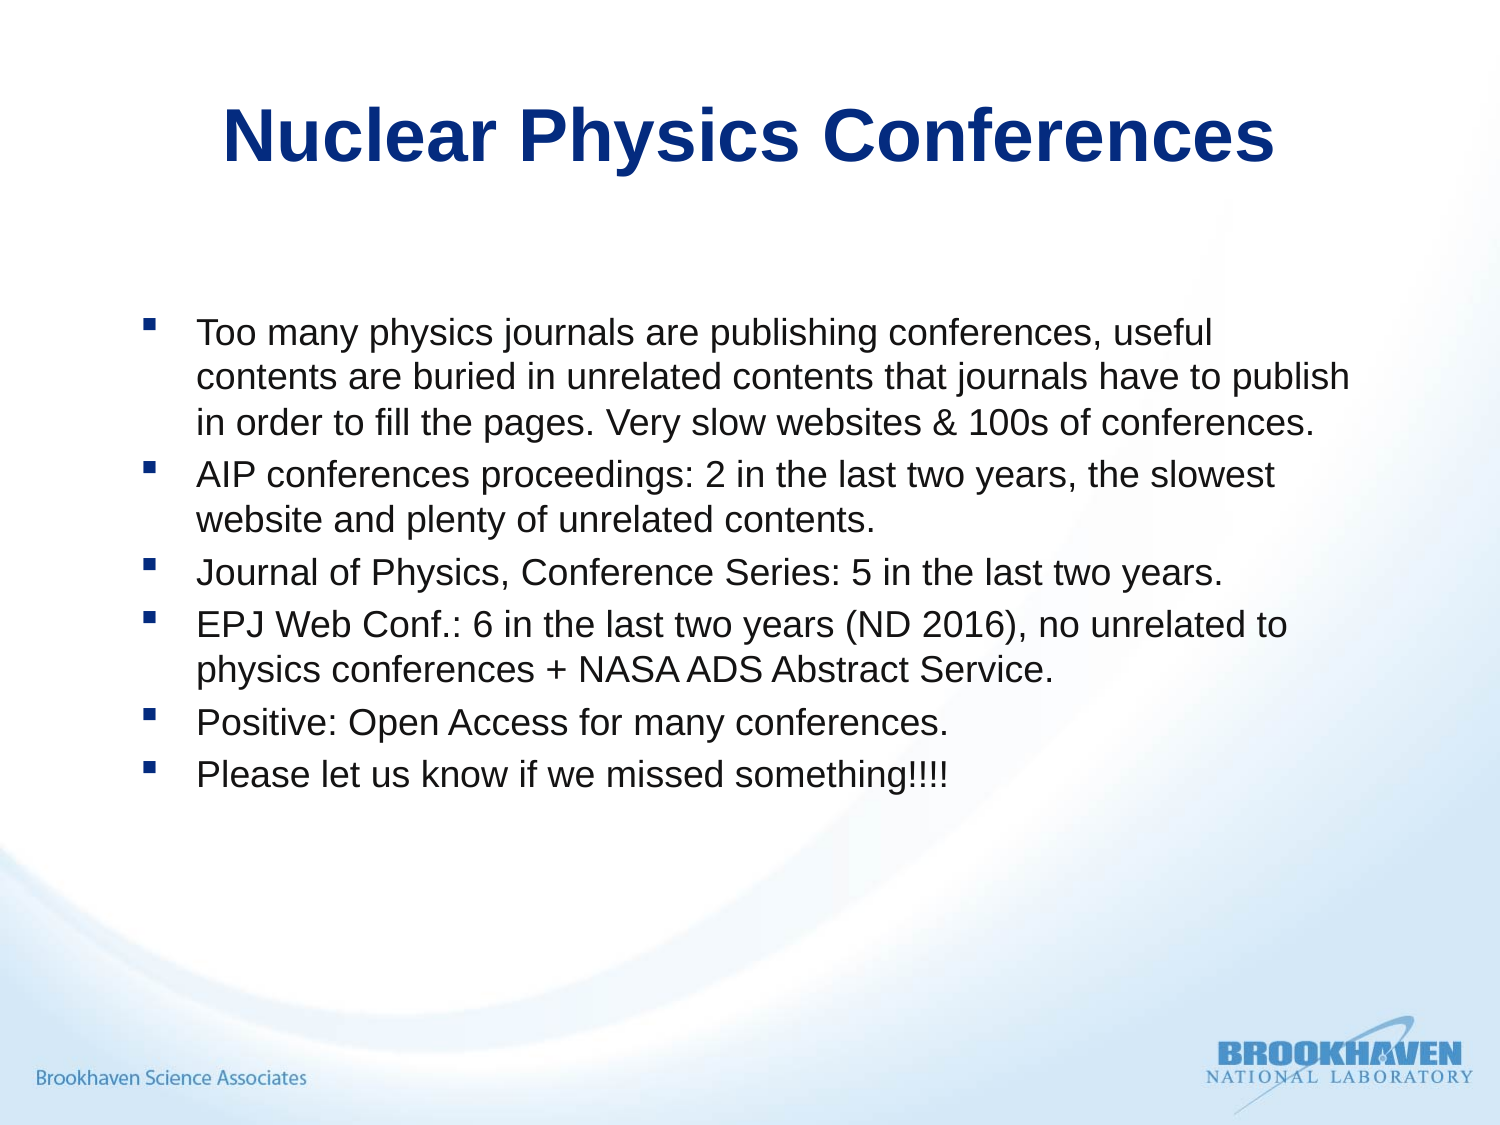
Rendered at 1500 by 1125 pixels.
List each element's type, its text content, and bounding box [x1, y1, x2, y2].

title Nuclear Physics Conferences [62, 49, 1438, 230]
list Too many physics journals are publishing conferences, useful contents are buried in unrelated contents that journals have to publish in order to fill the pages. Very slow websites & 100s of conferences. AIP conferences proceedings: 2 in the last two years, the slowest website and plenty of unrelated contents. Journal of Physics, Conference Series: 5 in the last two years. EPJ Web Conf.: 6 in the last two years (ND 2016), no unrelated to physics conferences + NASA ADS Abstract Service. Positive: Open Access for many conferences. Please let us know if we missed something!!!! [124, 299, 1376, 938]
picture [0, 0, 1500, 1125]
